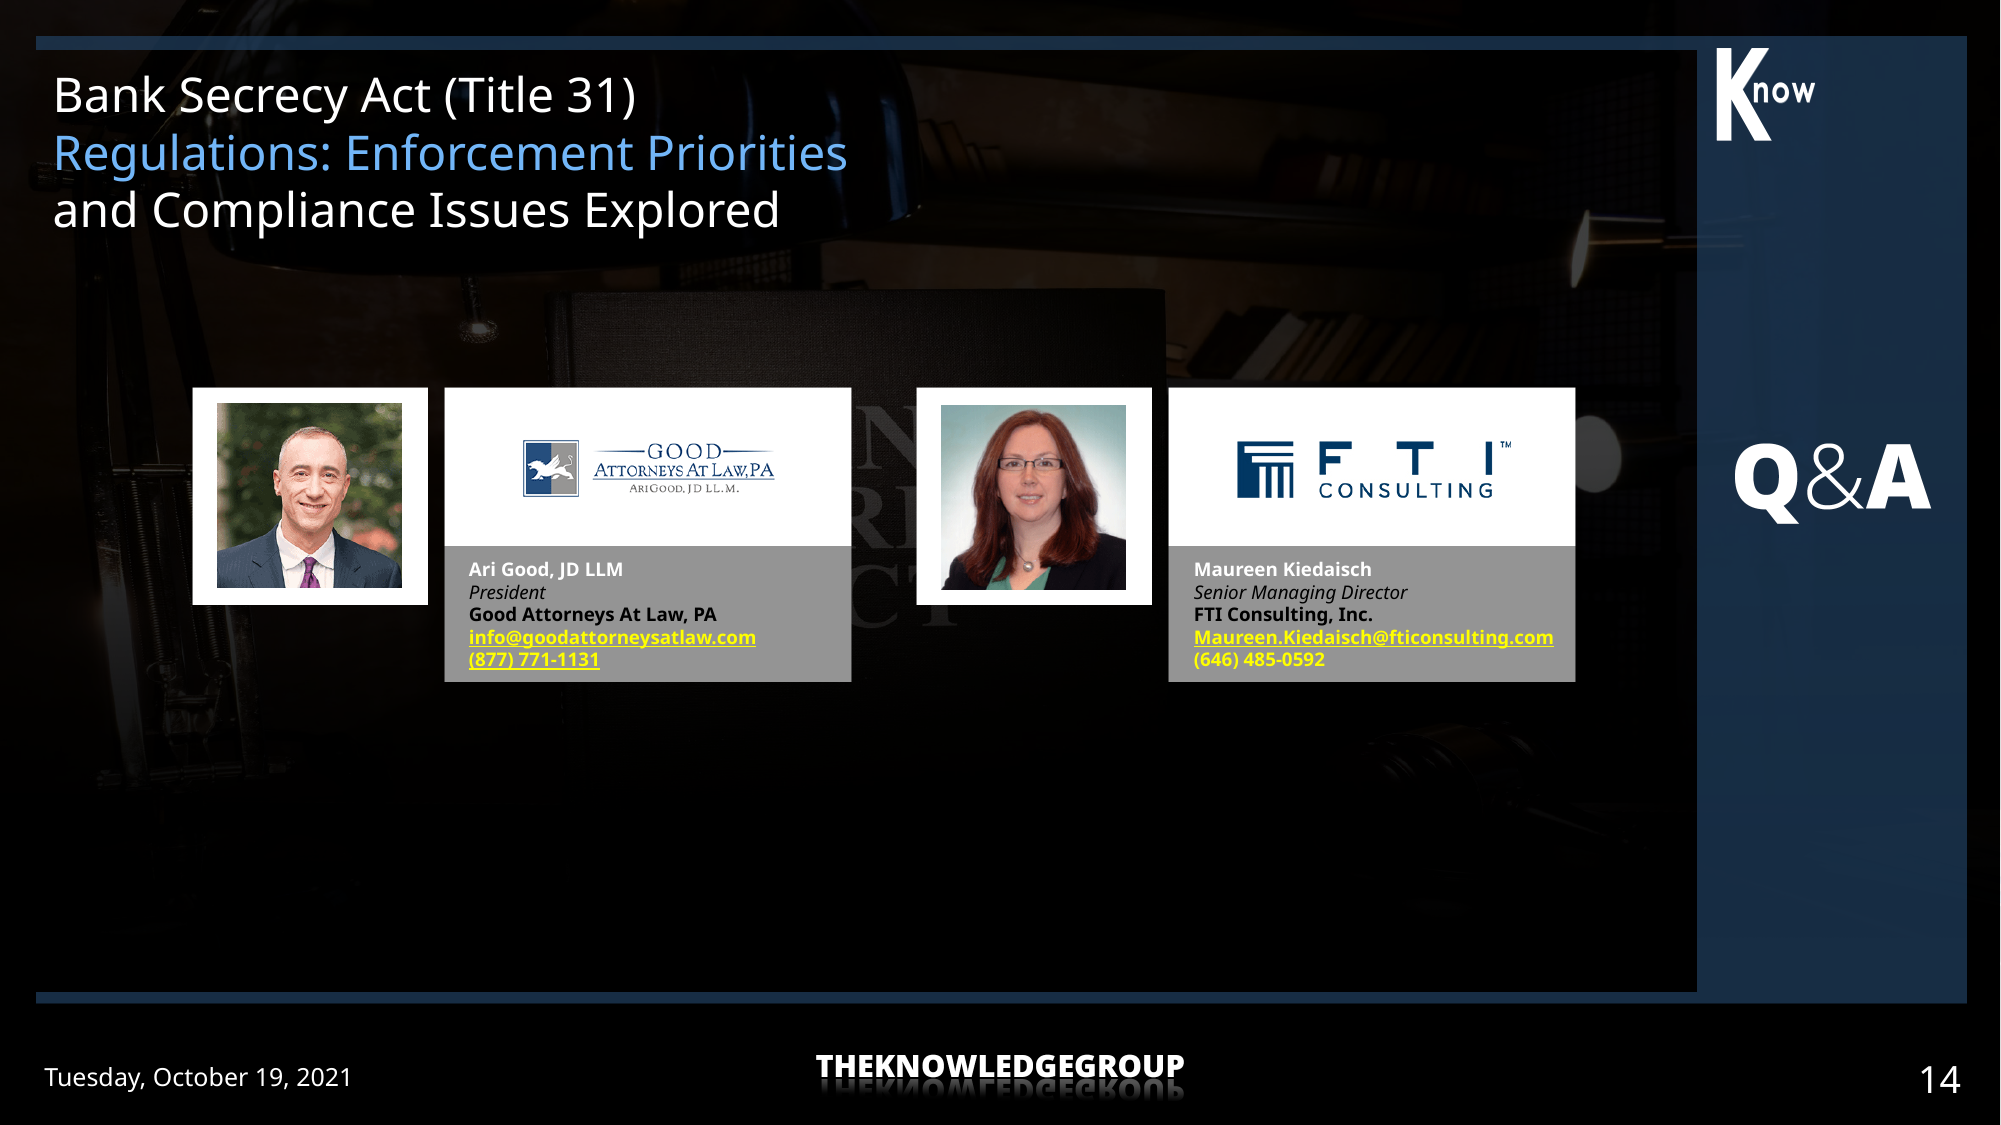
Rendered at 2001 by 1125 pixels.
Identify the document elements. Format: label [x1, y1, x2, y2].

picture [0, 0, 2001, 1125]
text_box [941, 405, 1574, 680]
text_box [217, 403, 780, 680]
